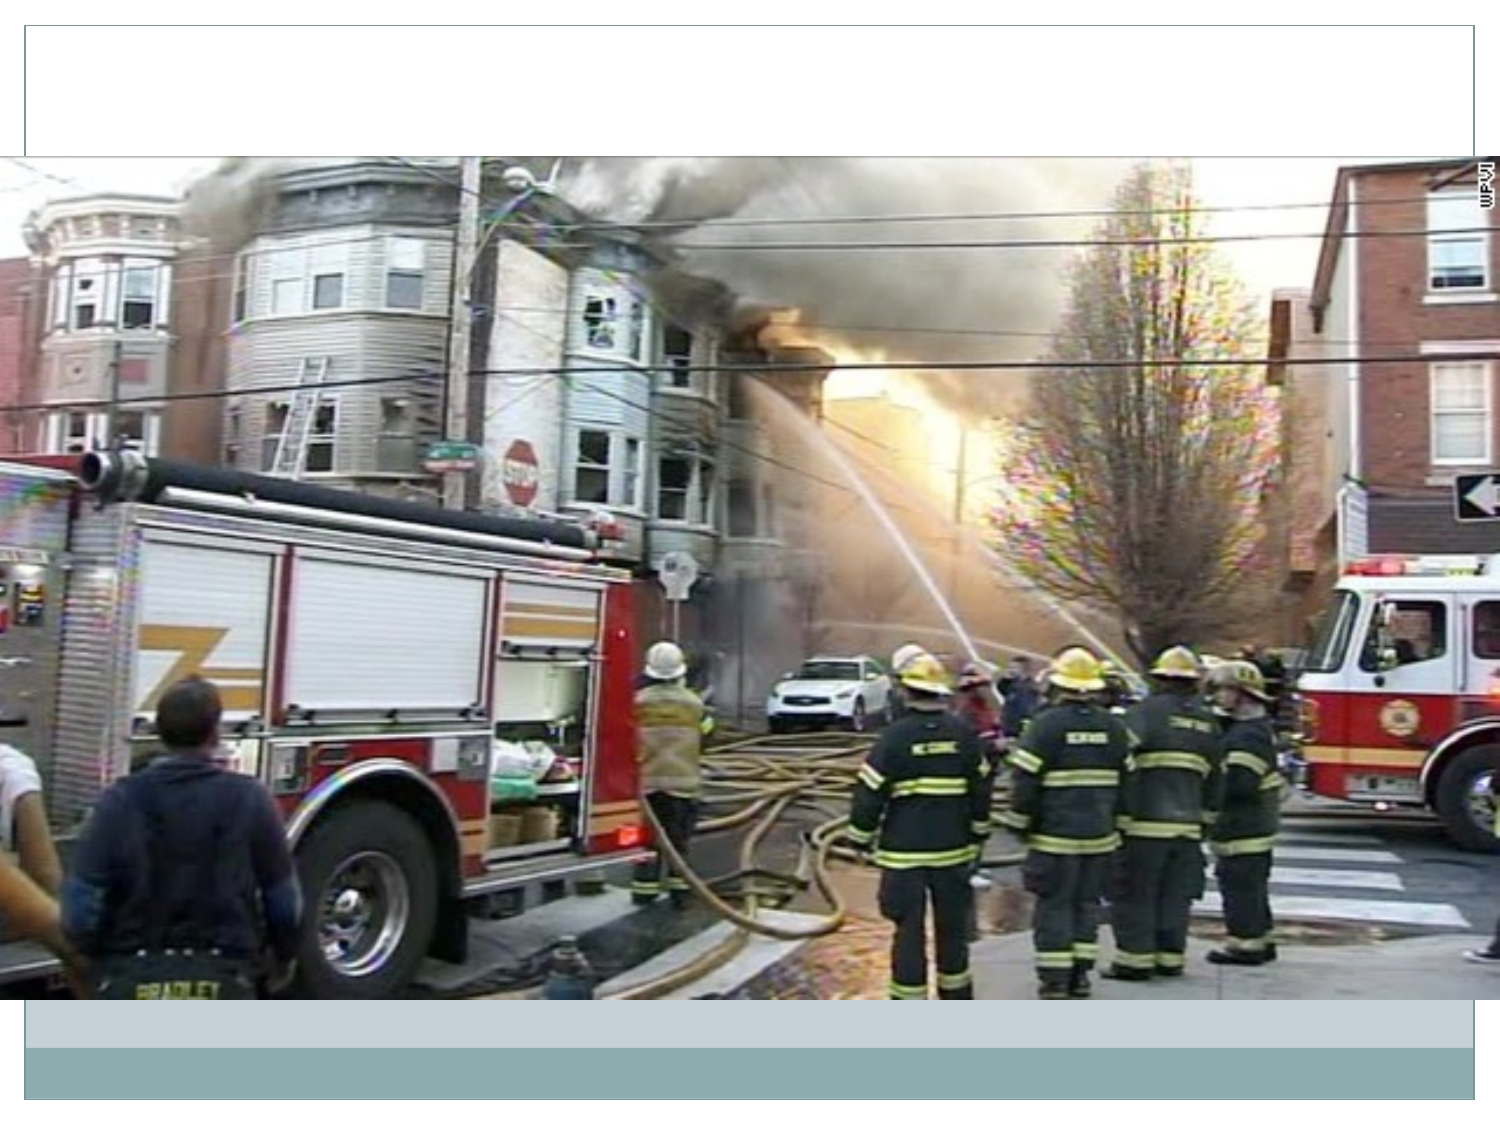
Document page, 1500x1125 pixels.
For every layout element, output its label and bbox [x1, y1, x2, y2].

picture [0, 155, 1500, 1001]
